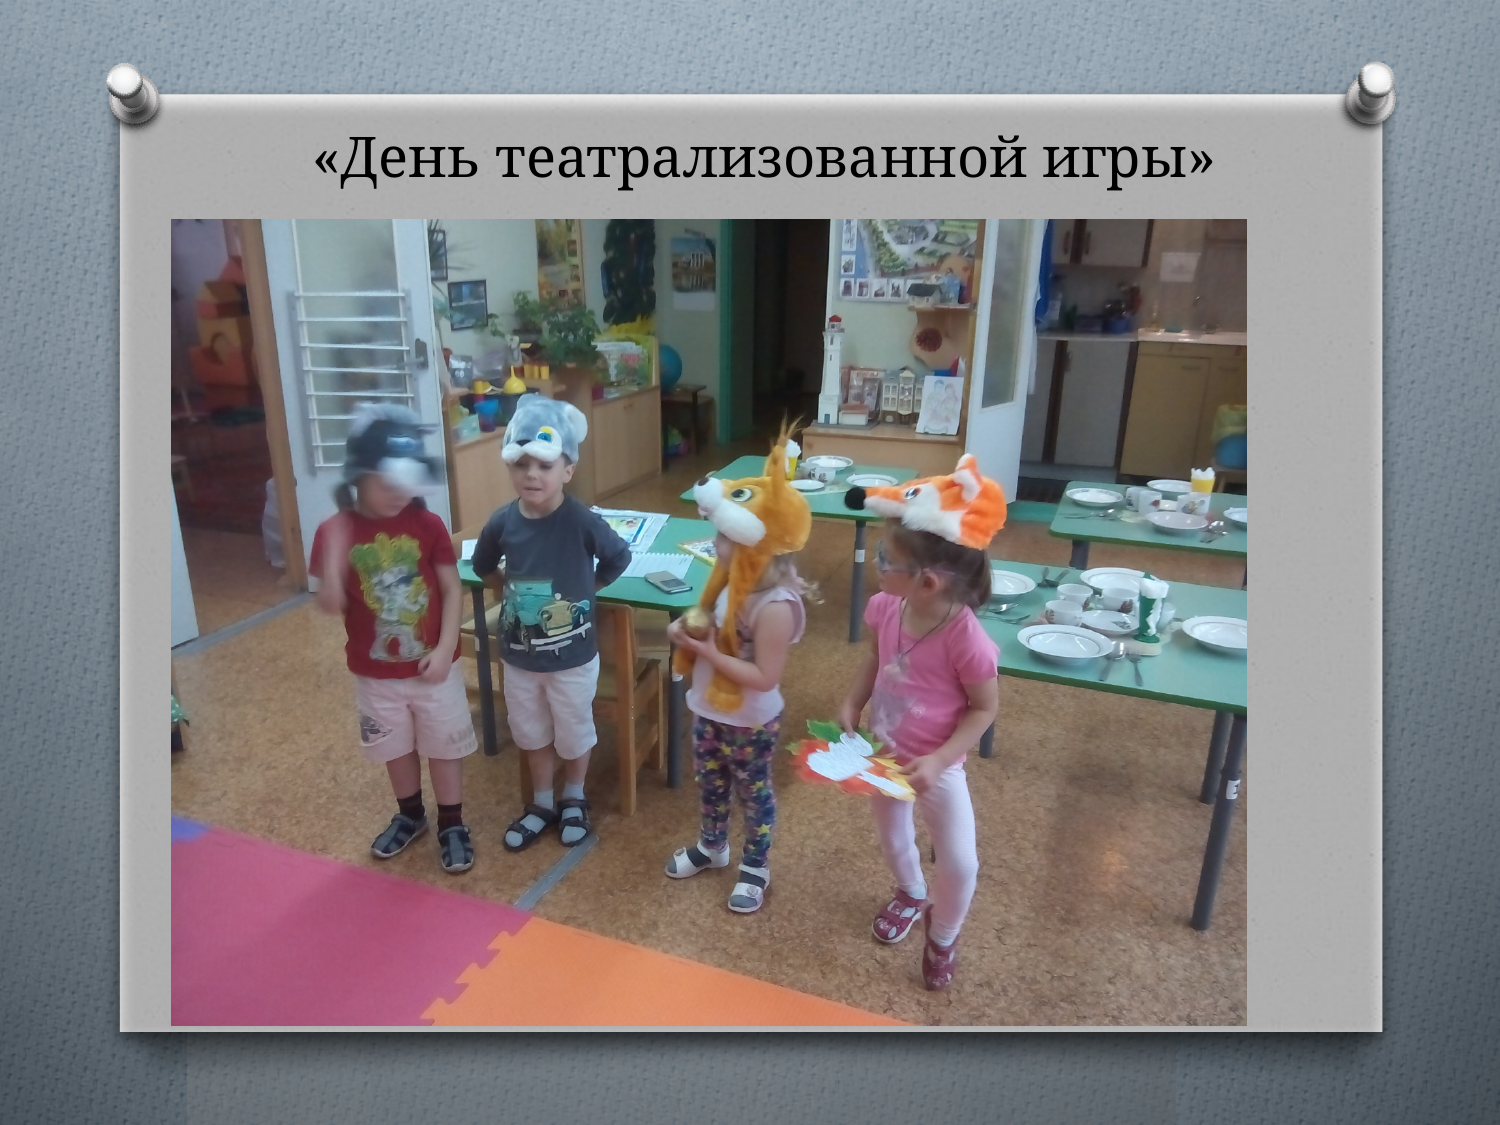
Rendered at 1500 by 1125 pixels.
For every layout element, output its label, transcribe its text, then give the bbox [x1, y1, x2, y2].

title «День театрализованной игры» [206, 113, 1323, 197]
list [170, 218, 1247, 1026]
picture [75, 29, 198, 153]
picture [1317, 35, 1439, 156]
